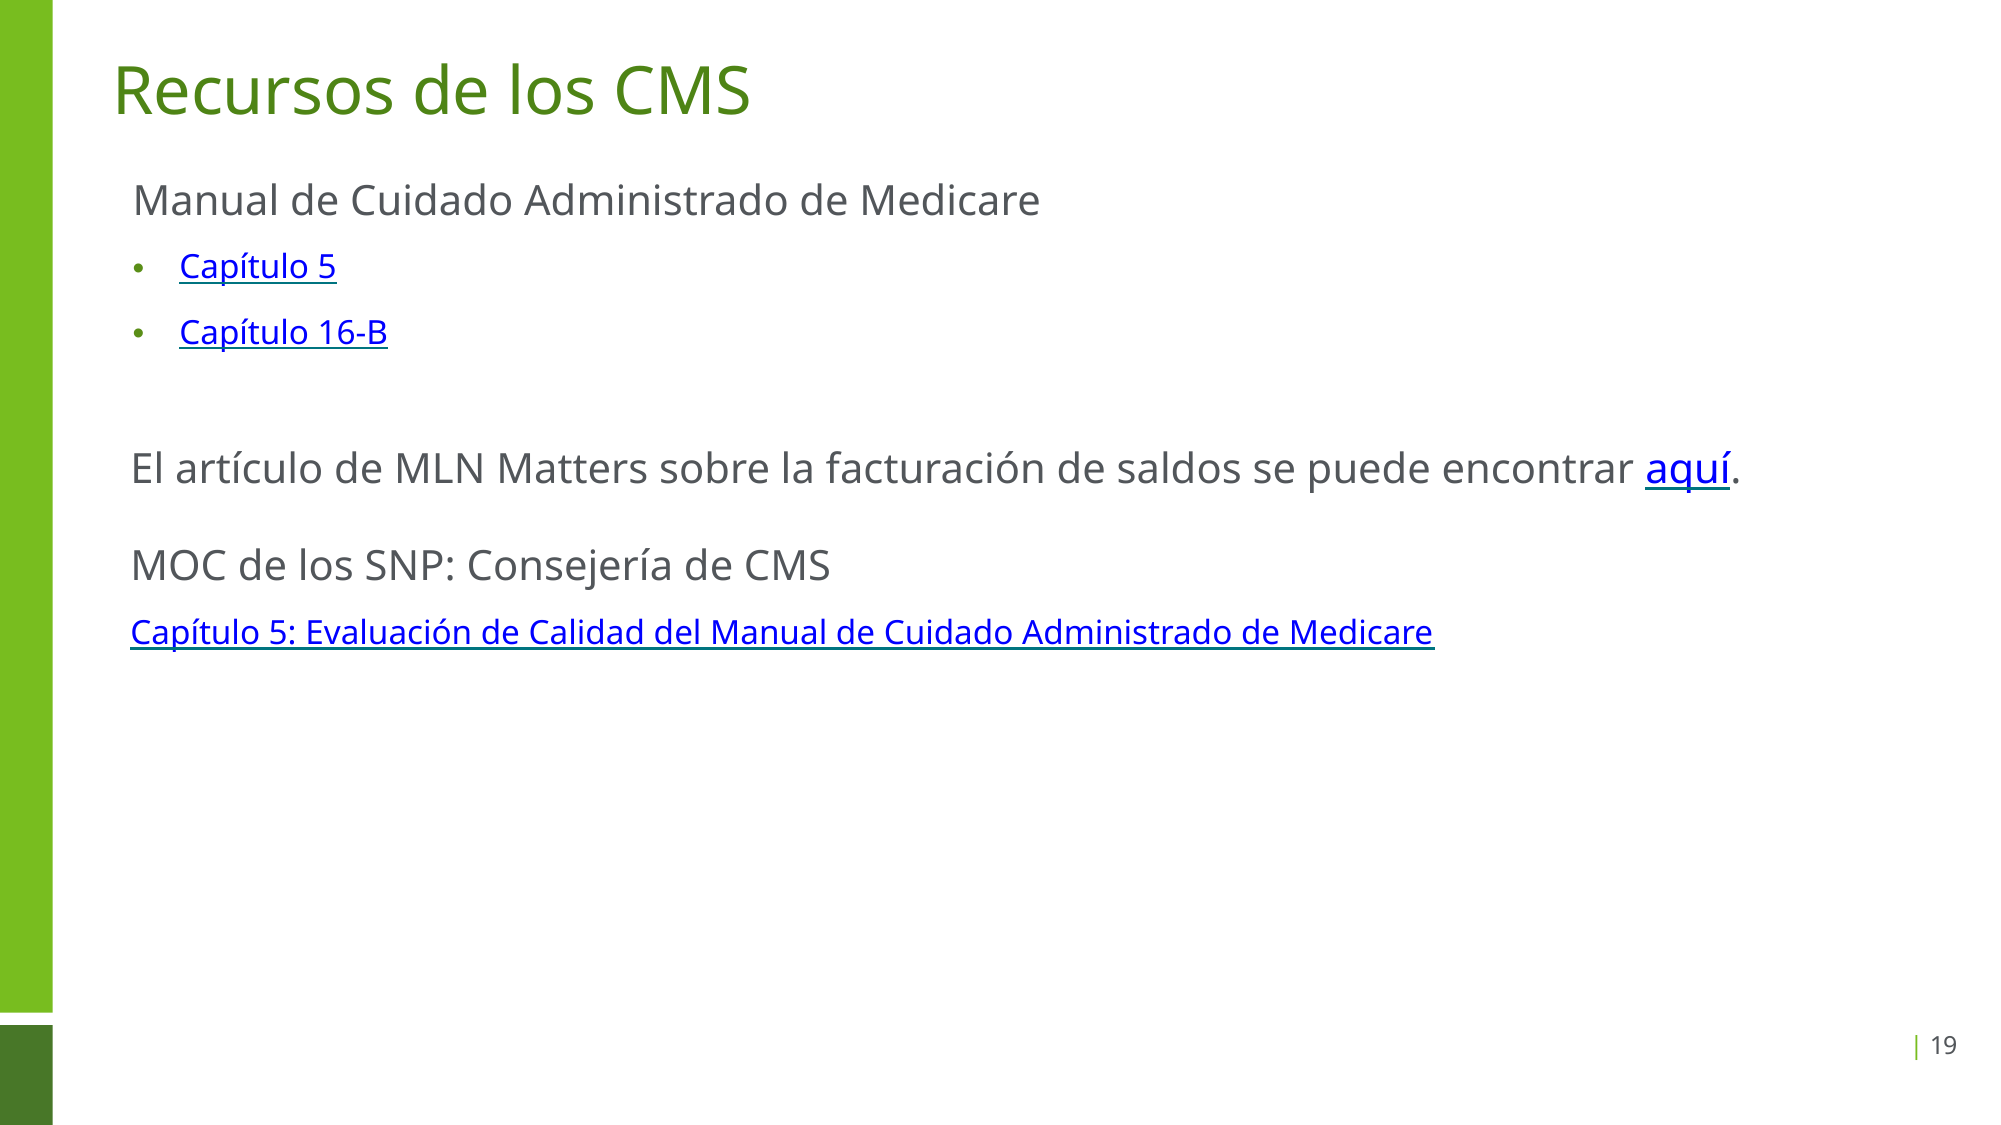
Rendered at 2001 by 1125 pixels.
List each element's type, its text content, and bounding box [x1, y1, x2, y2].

title Recursos de los CMS [110, 45, 1913, 236]
slide_number | 19 [1894, 1037, 1988, 1125]
text_box Manual de Cuidado Administrado de Medicare Capítulo 5 Capítulo 16-B El artículo de MLN Matters sobre la facturación de saldos se puede encontrar aquí. MOC de los SNP: Consejería de CMS Capítulo 5: Evaluación de Calidad del Manual de Cuidado Administrado de Medicare [128, 143, 1825, 697]
